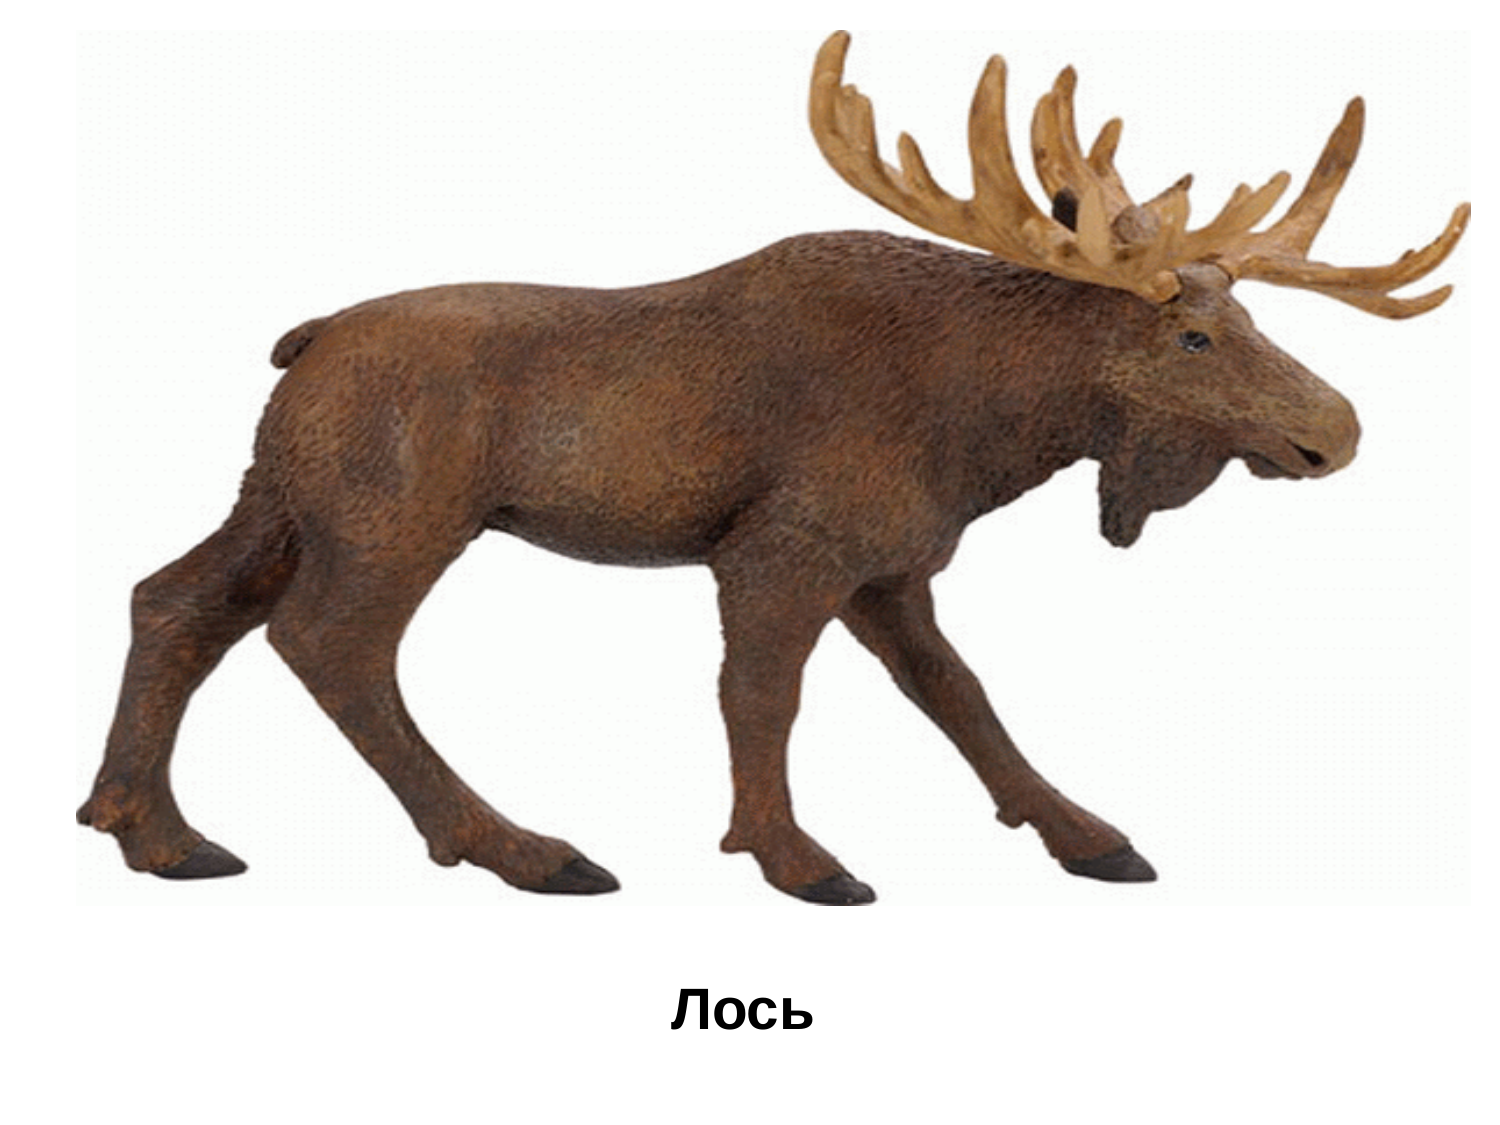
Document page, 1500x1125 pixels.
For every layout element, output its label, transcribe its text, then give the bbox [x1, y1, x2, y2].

picture [76, 30, 1471, 906]
text_box Лось [656, 964, 831, 1049]
